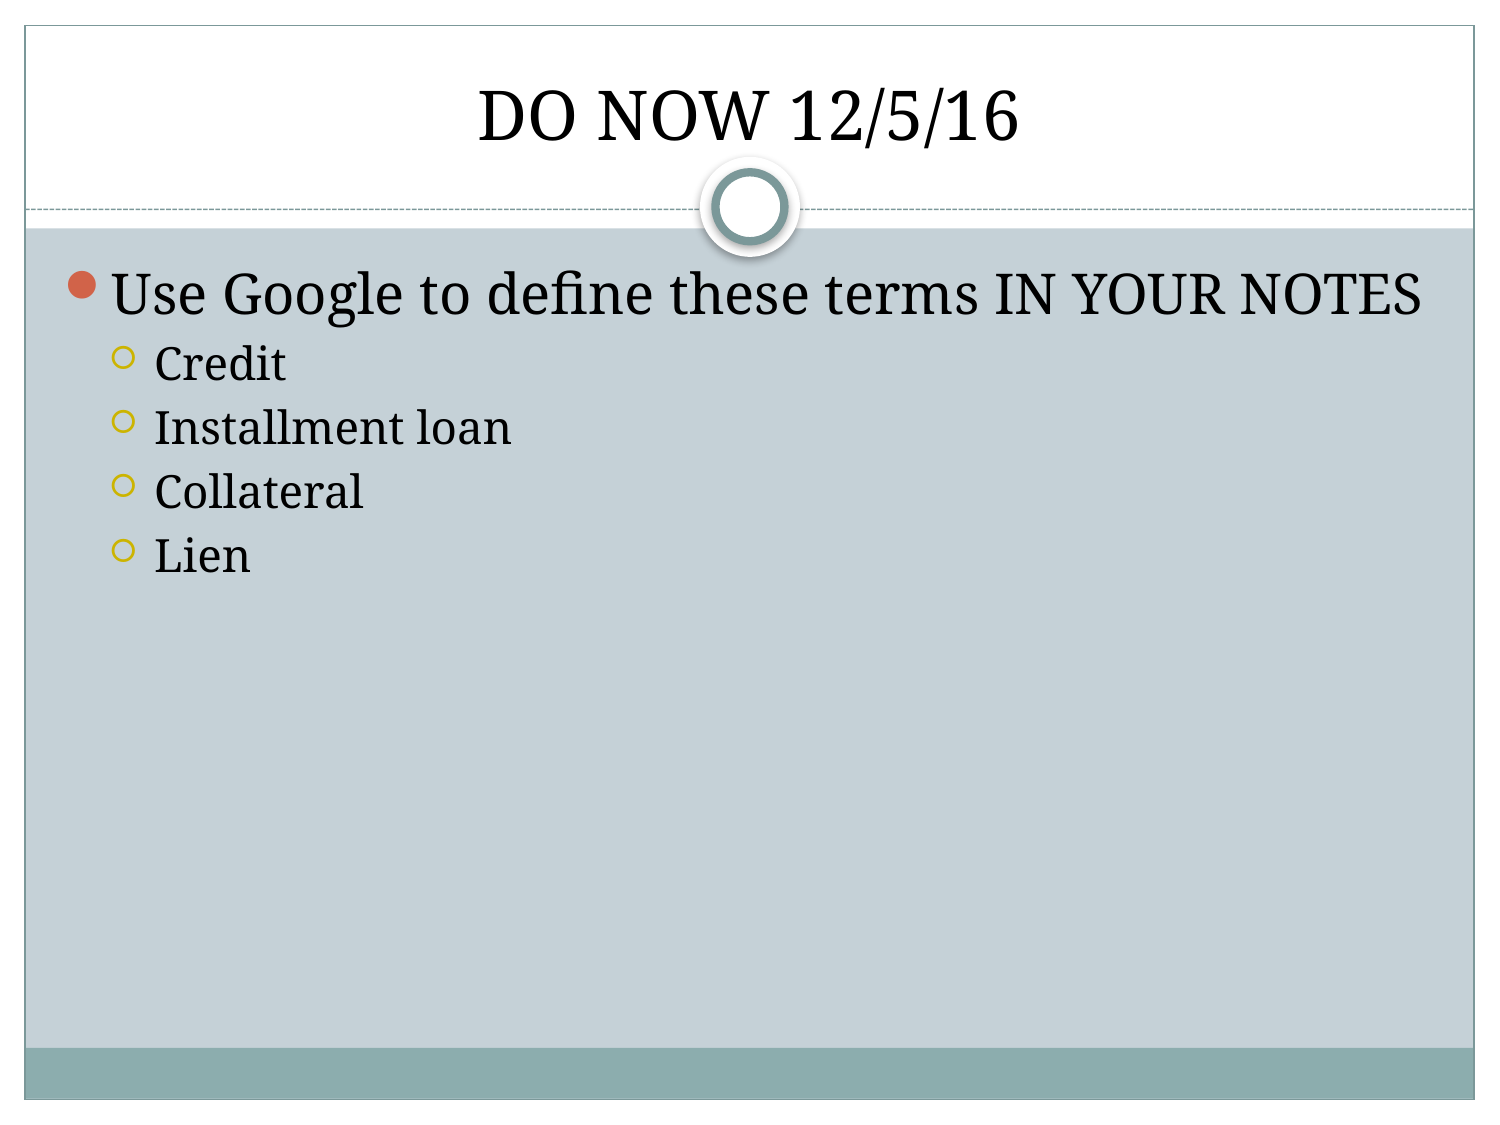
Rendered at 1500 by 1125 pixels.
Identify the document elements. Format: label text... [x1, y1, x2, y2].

list Use Google to define these terms IN YOUR NOTES Credit Installment loan Collateral Lien [49, 250, 1445, 1001]
title DO NOW 12/5/16 [49, 37, 1450, 162]
